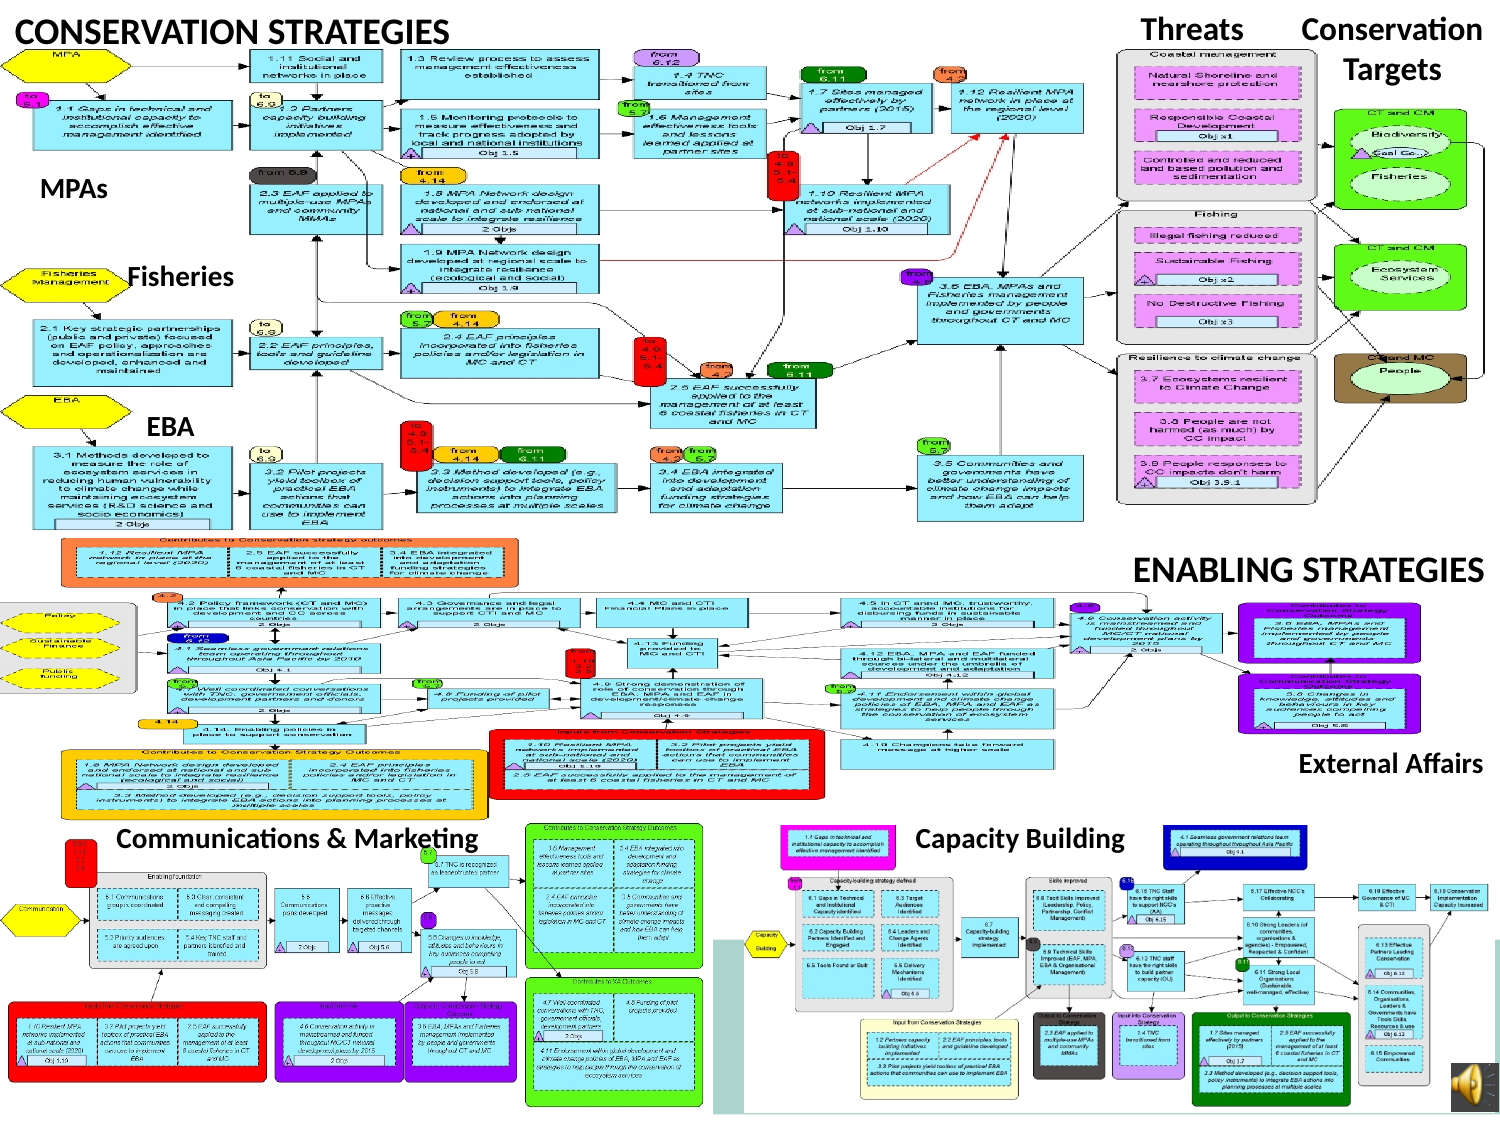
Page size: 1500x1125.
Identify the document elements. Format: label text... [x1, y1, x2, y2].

text_box Threats [1125, 0, 1259, 48]
picture [0, 49, 1500, 1118]
text_box CONSERVATION STRATEGIES [0, 0, 638, 48]
text_box ENABLING STRATEGIES [1441, 545, 1500, 598]
text_box Conservation Targets [1286, 0, 1499, 49]
text_box External Affairs [1441, 737, 1499, 788]
